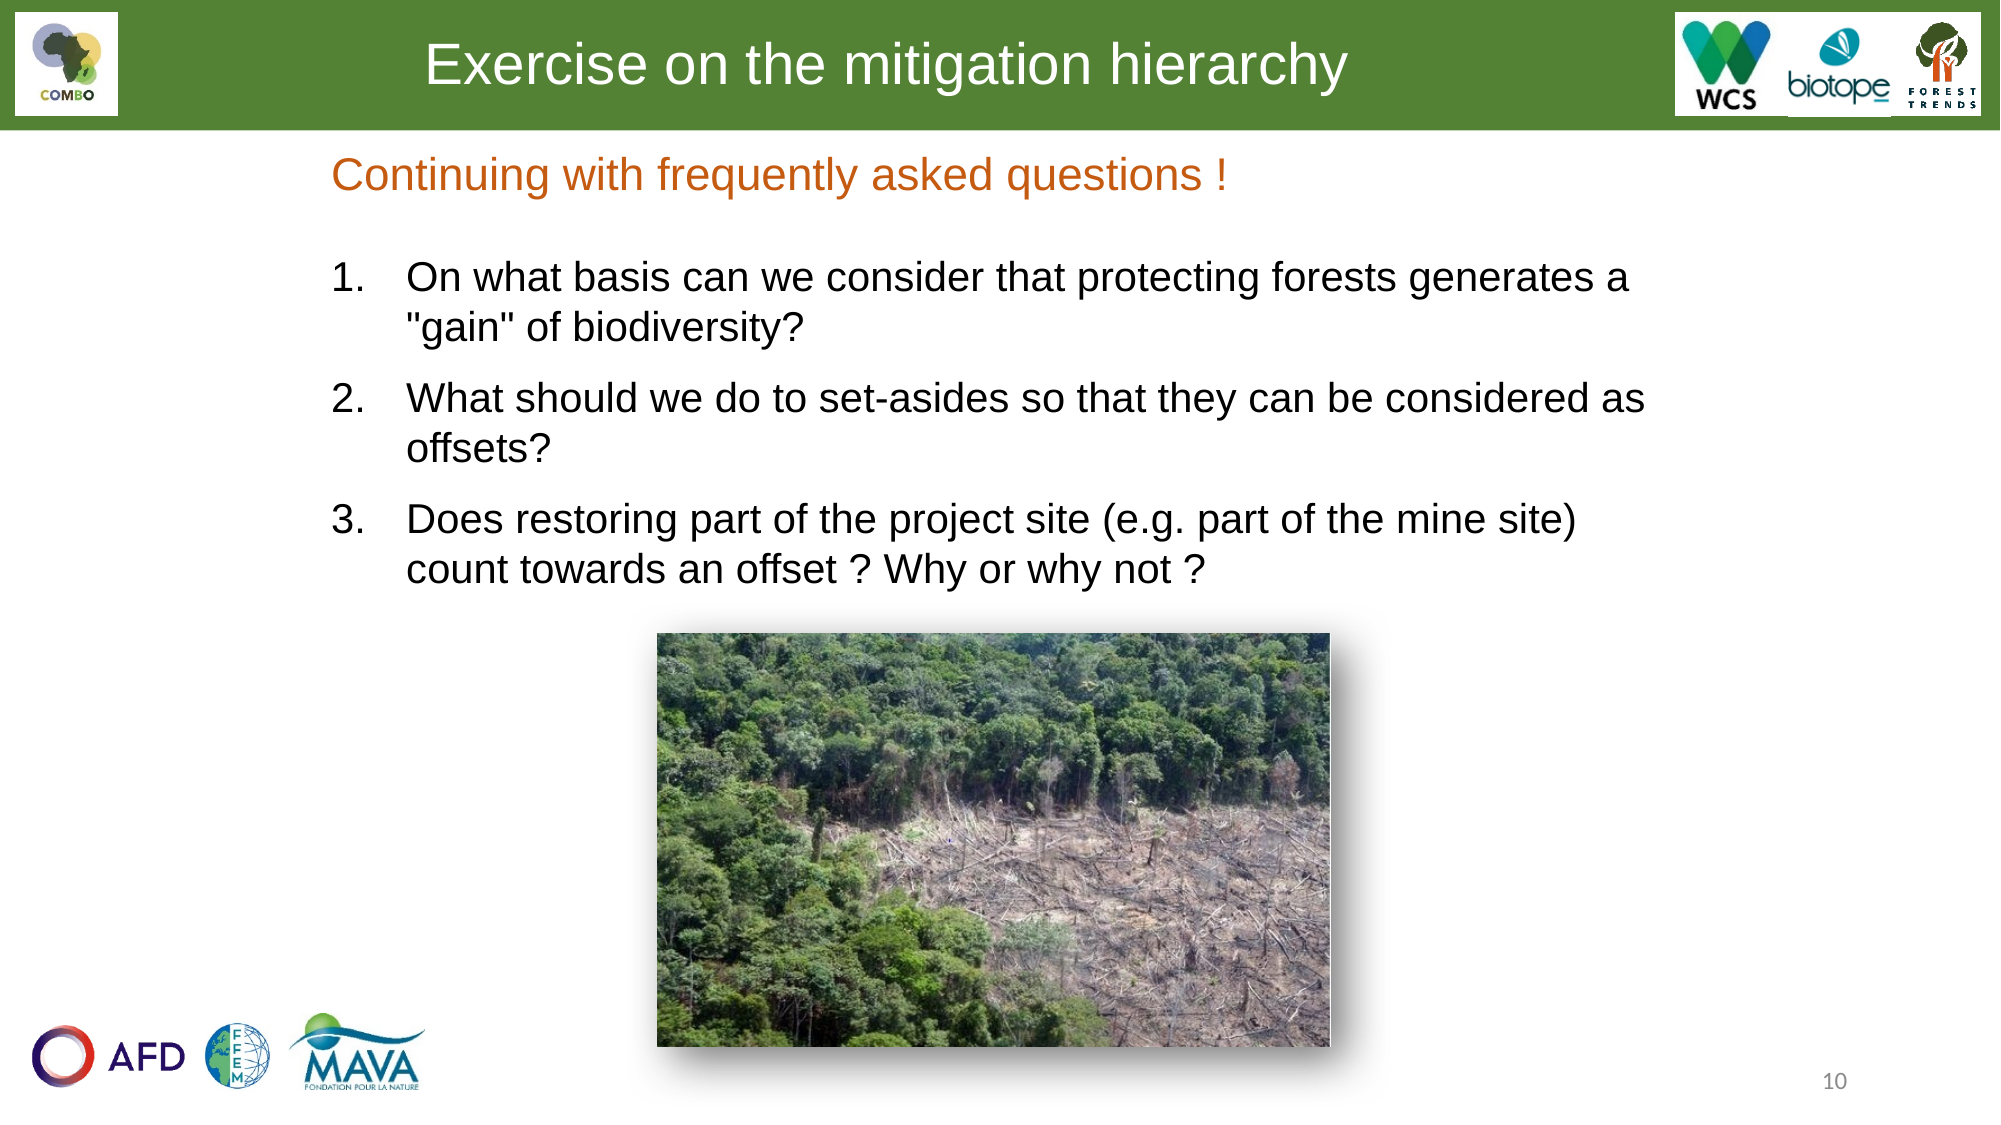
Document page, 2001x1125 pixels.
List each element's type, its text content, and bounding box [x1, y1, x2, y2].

picture [1675, 14, 1777, 116]
picture [1907, 22, 1980, 109]
text_box Exercise on the mitigation hierarchy [385, 0, 1390, 137]
picture [15, 1009, 201, 1103]
text_box Continuing with frequently asked questions ! On what basis can we consider that protecting forests generates a "gain" of biodiversity? What should we do to set-asides so that they can be considered as offsets? Does restoring part of the project site (e.g. part of the mine site) count towards an offset ? Why or why not ? [316, 137, 1683, 599]
picture [202, 1013, 271, 1098]
picture [288, 1013, 425, 1090]
picture [657, 633, 1331, 1047]
picture [1788, 14, 1891, 117]
picture [15, 12, 118, 116]
